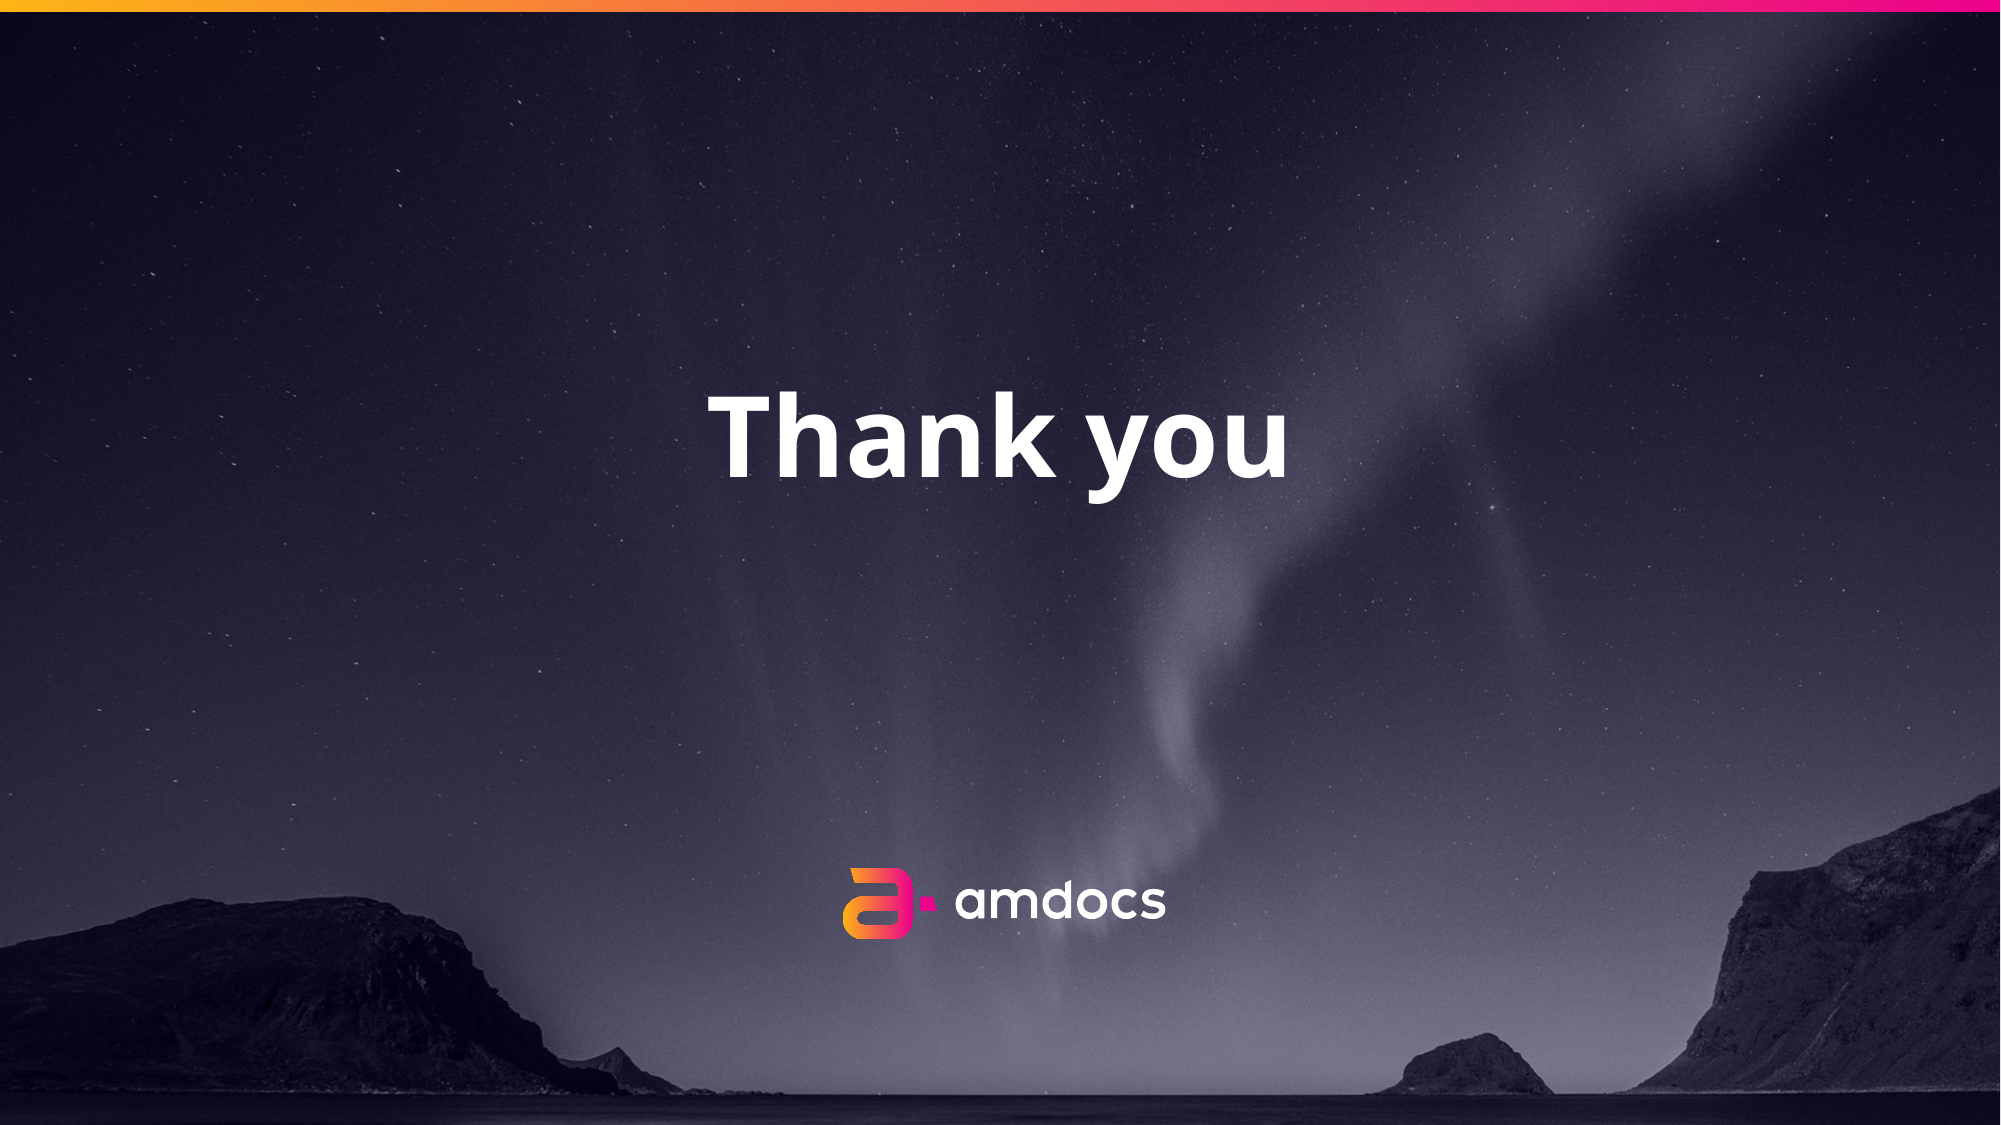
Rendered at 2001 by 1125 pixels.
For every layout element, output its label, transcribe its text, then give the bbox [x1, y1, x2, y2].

text_box 2 [234, 0, 241, 12]
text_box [842, 867, 1166, 940]
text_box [273, 0, 279, 12]
picture [0, 0, 2001, 1125]
text_box Thank you [254, 364, 1746, 500]
